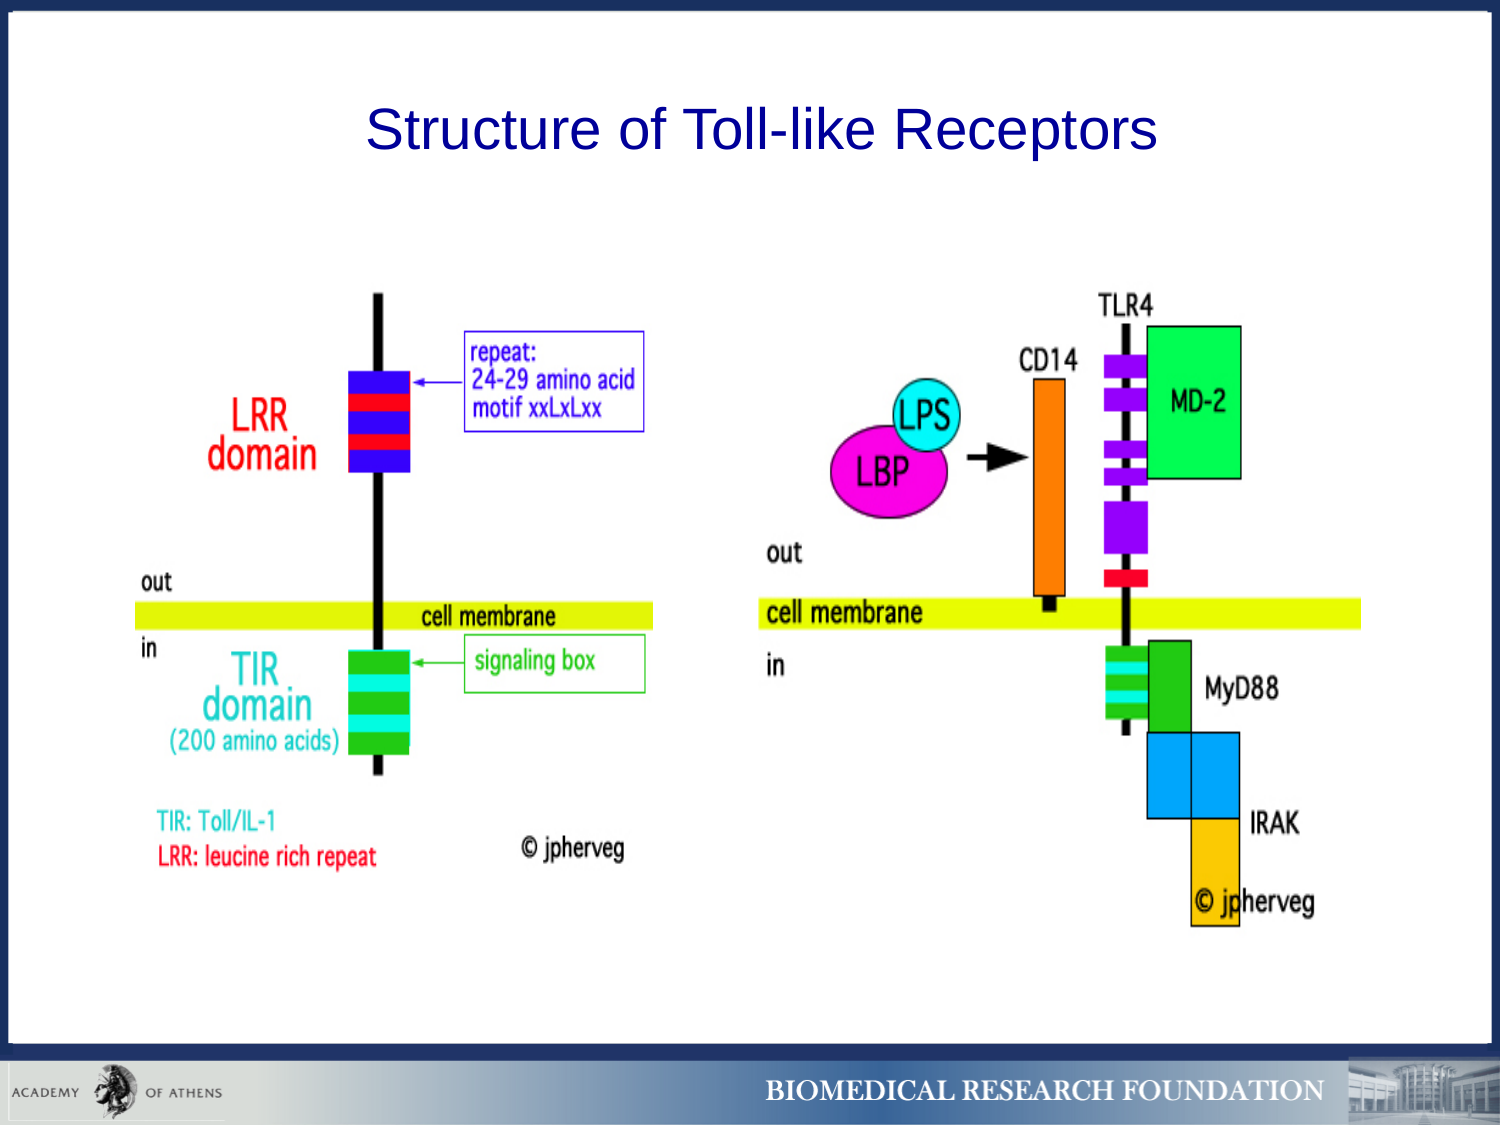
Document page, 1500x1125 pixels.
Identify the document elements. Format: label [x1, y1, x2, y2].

picture [757, 281, 1361, 945]
picture [135, 282, 654, 879]
text_box [0, 0, 1500, 1125]
